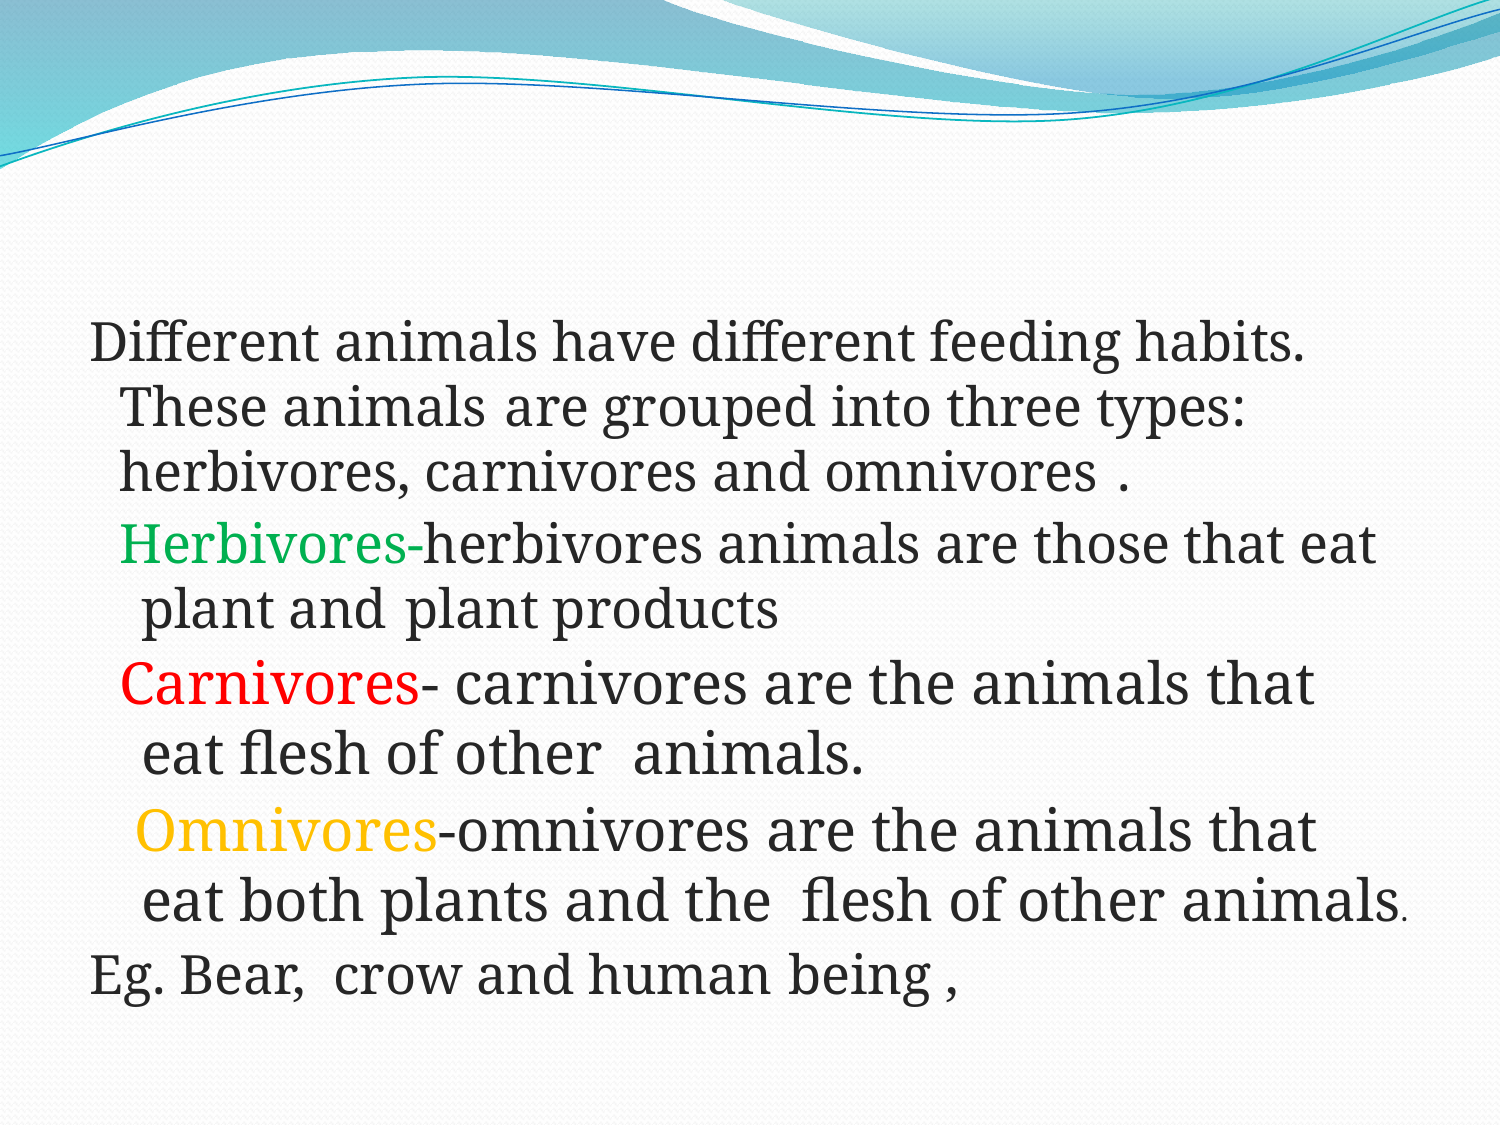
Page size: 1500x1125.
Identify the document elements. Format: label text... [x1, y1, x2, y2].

list Different animals have different feeding habits. These animals are grouped into three types: herbivores, carnivores and omnivores . Herbivores-herbivores animals are those that eat plant and plant products Carnivores- carnivores are the animals that eat flesh of other animals. Omnivores-omnivores are the animals that eat both plants and the flesh of other animals. Eg. Bear, crow and human being , [75, 299, 1425, 1038]
